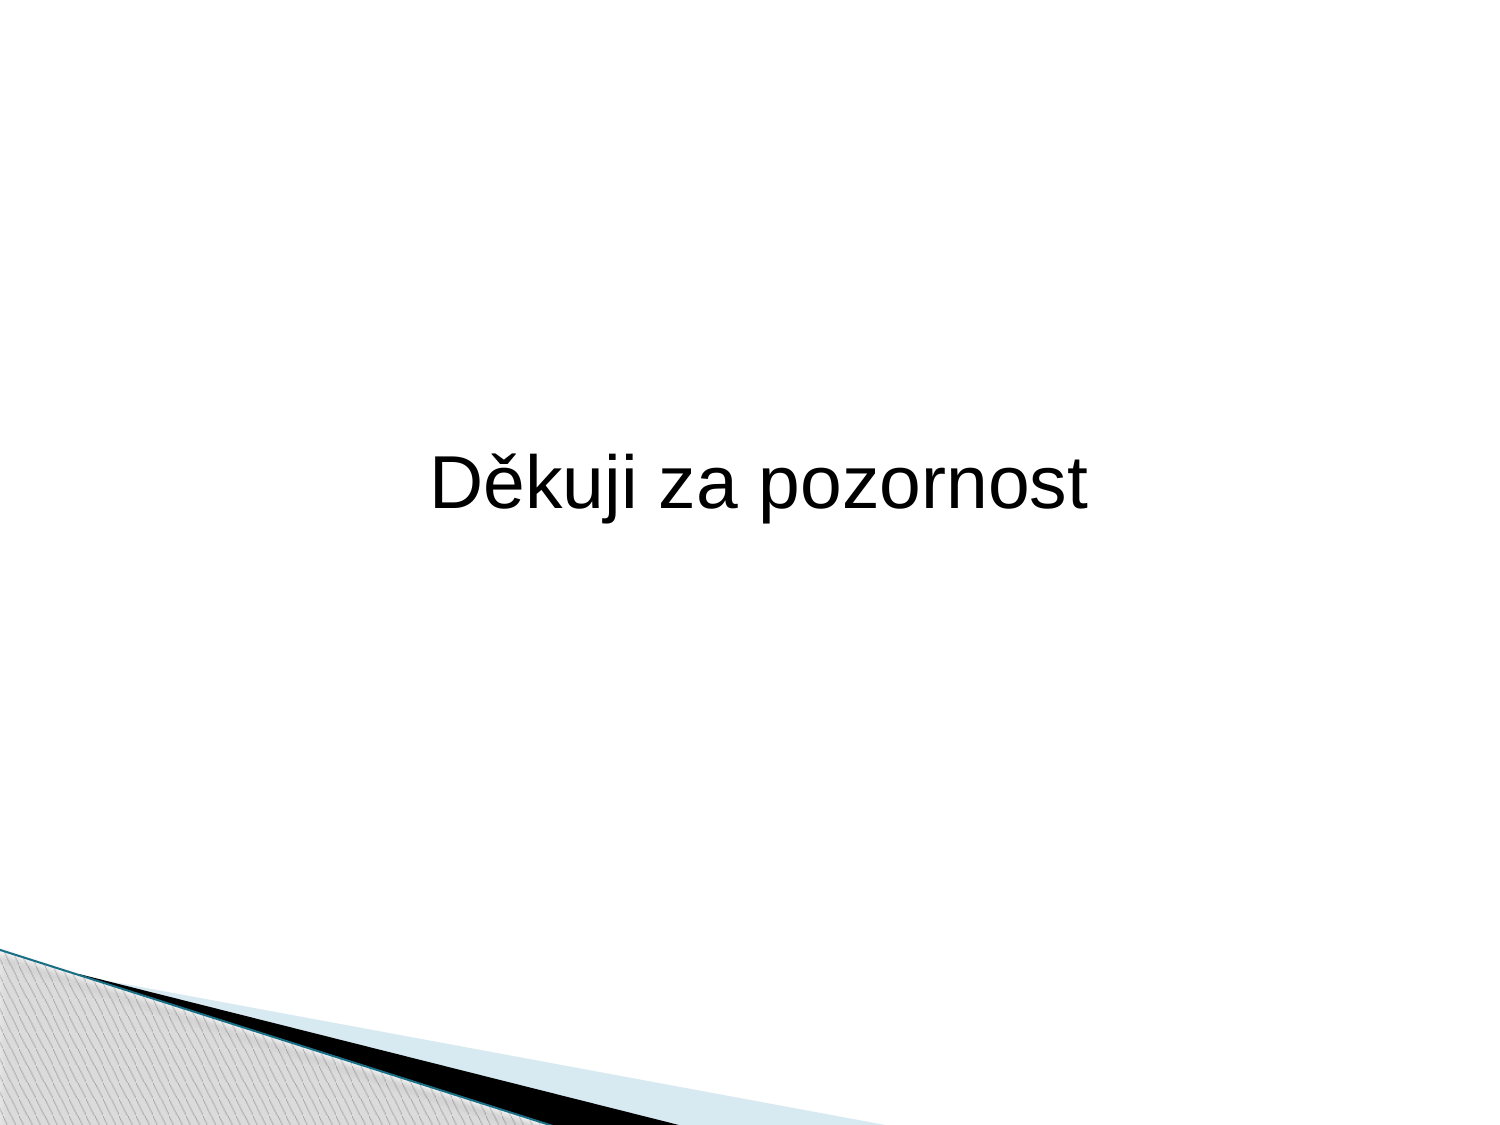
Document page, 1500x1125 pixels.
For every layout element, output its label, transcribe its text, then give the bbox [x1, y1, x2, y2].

list Děkuji za pozornost [75, 46, 1425, 986]
